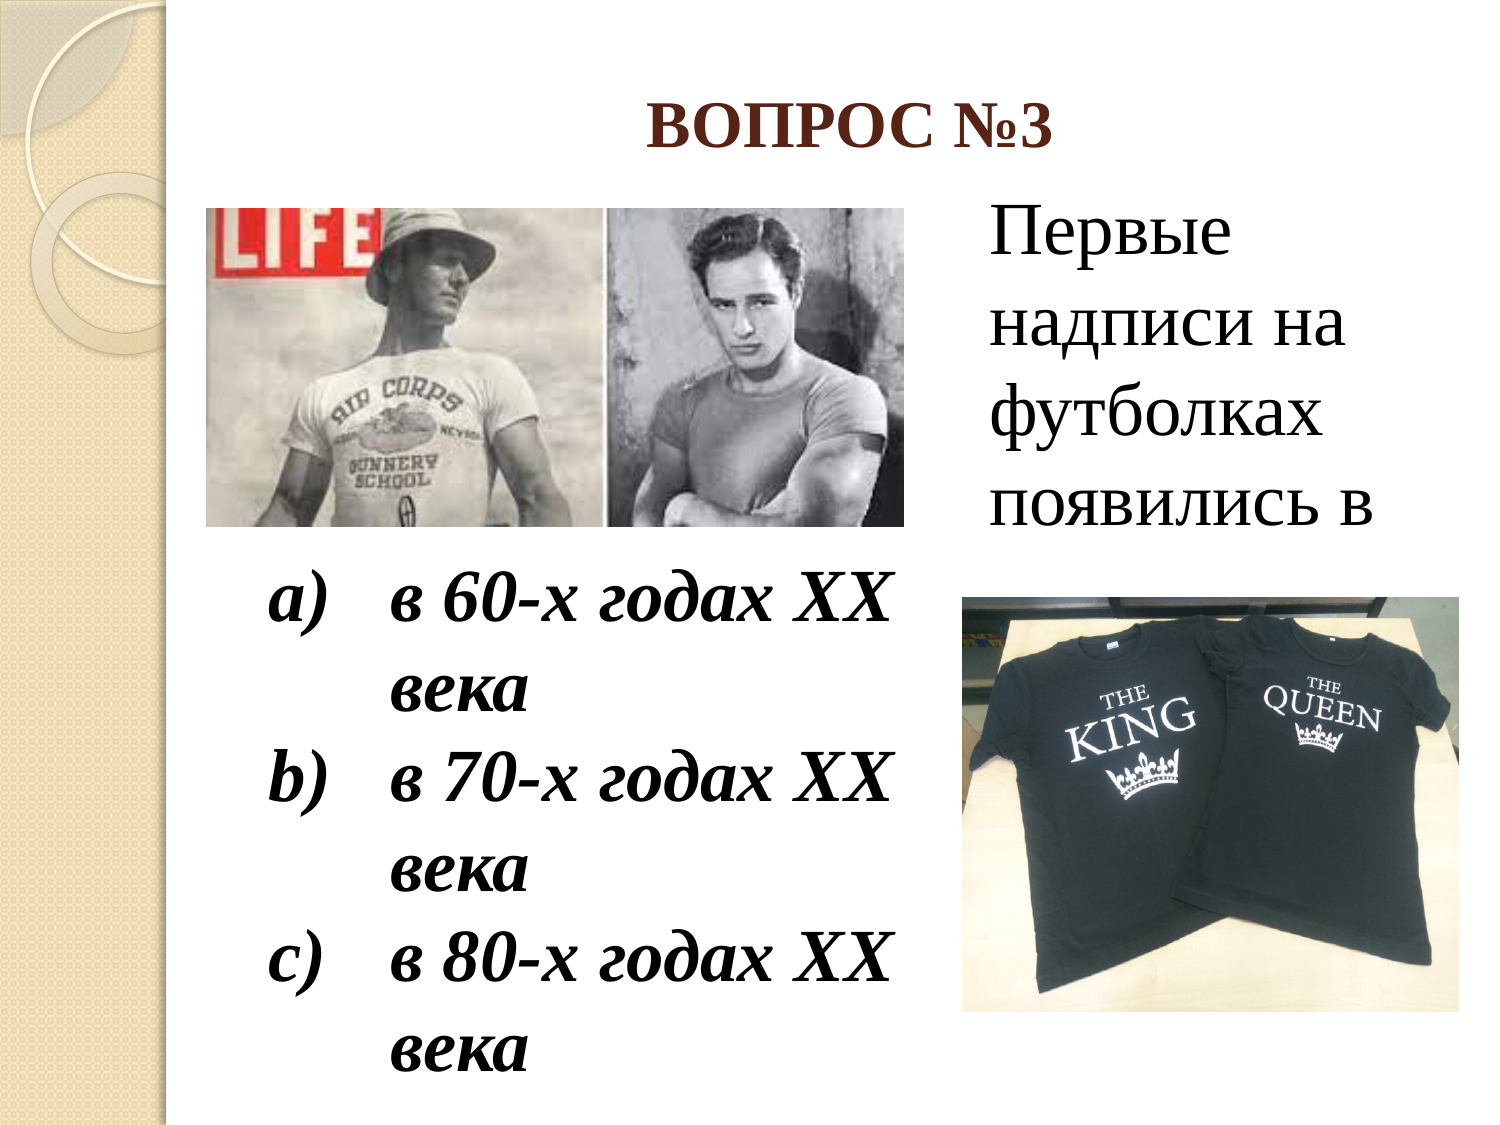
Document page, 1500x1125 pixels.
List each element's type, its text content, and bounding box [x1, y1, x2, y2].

picture [962, 597, 1459, 1012]
title ВОПРОС №3 [235, 45, 1466, 197]
text_box Первые надписи на футболках появились в [974, 172, 1424, 548]
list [206, 207, 904, 528]
text_box в 60-х годах XX века в 70-х годах XX века в 80-х годах XX века [253, 538, 1034, 1125]
